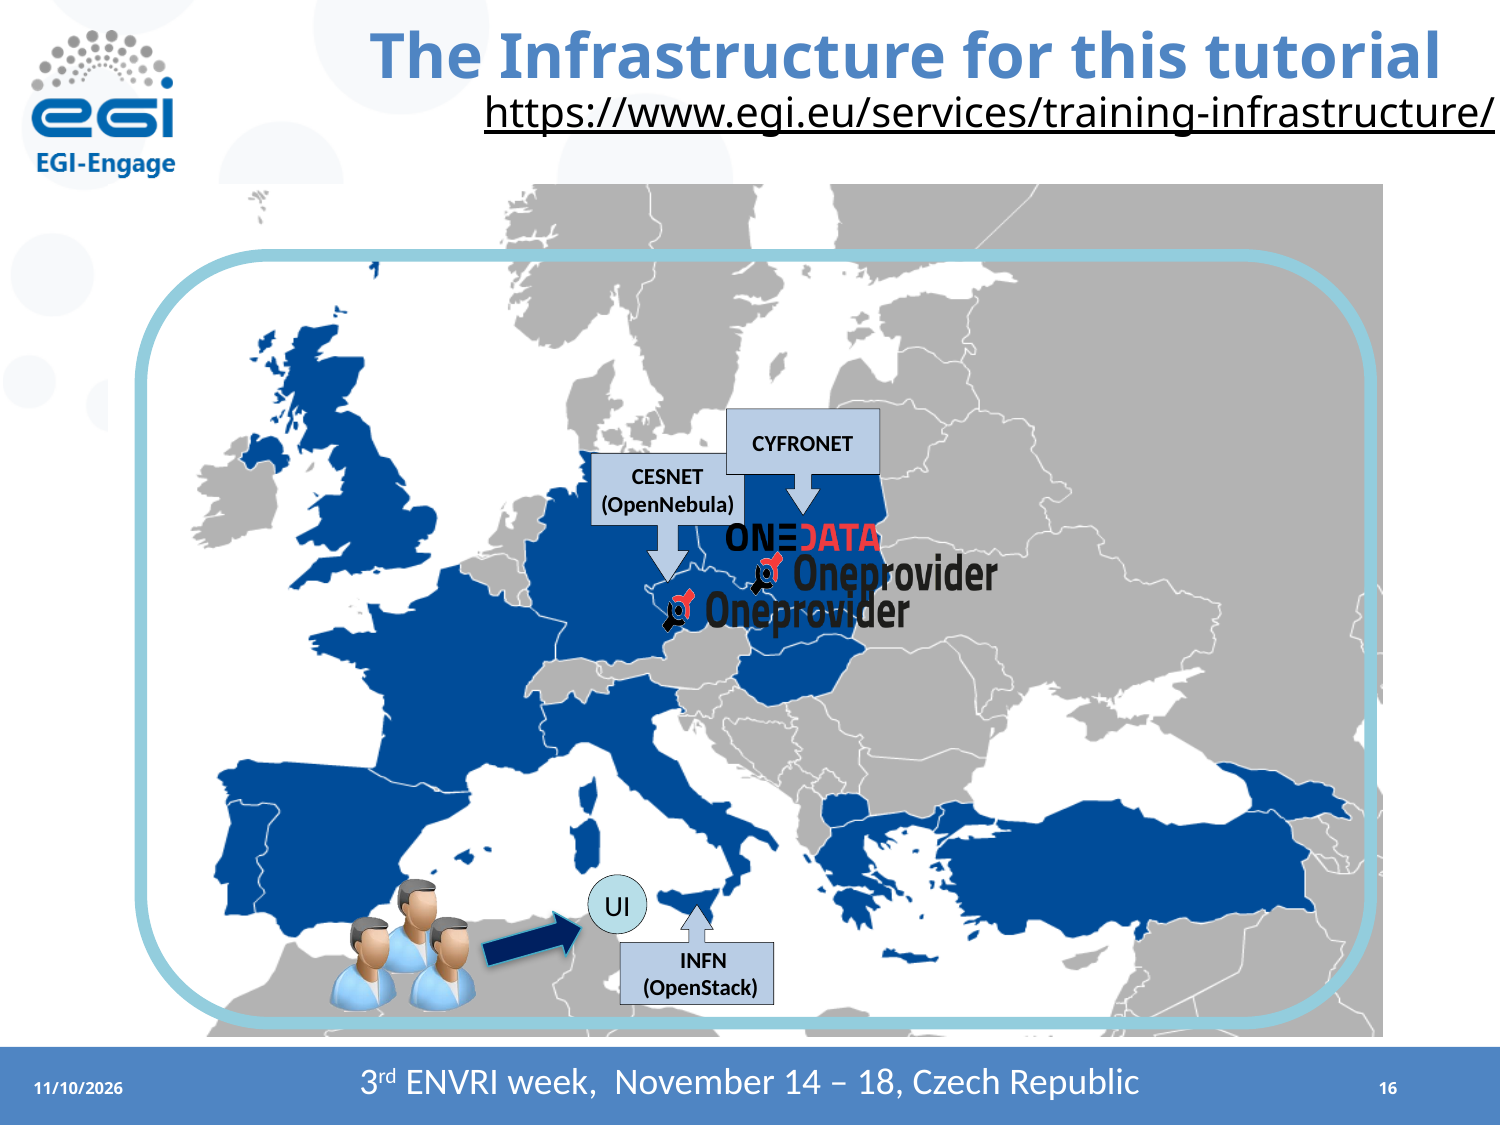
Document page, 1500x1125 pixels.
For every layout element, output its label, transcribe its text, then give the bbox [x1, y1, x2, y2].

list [107, 184, 1383, 1037]
picture [661, 523, 999, 643]
title The Infrastructure for this tutorial [253, 0, 1459, 124]
text_box https://www.egi.eu/services/training-infrastructure/ [468, 78, 1500, 150]
picture [3, 0, 1076, 772]
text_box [316, 878, 491, 1012]
text_box 3rd ENVRI week, November 14 – 18, Czech Republic [194, 1049, 1306, 1110]
